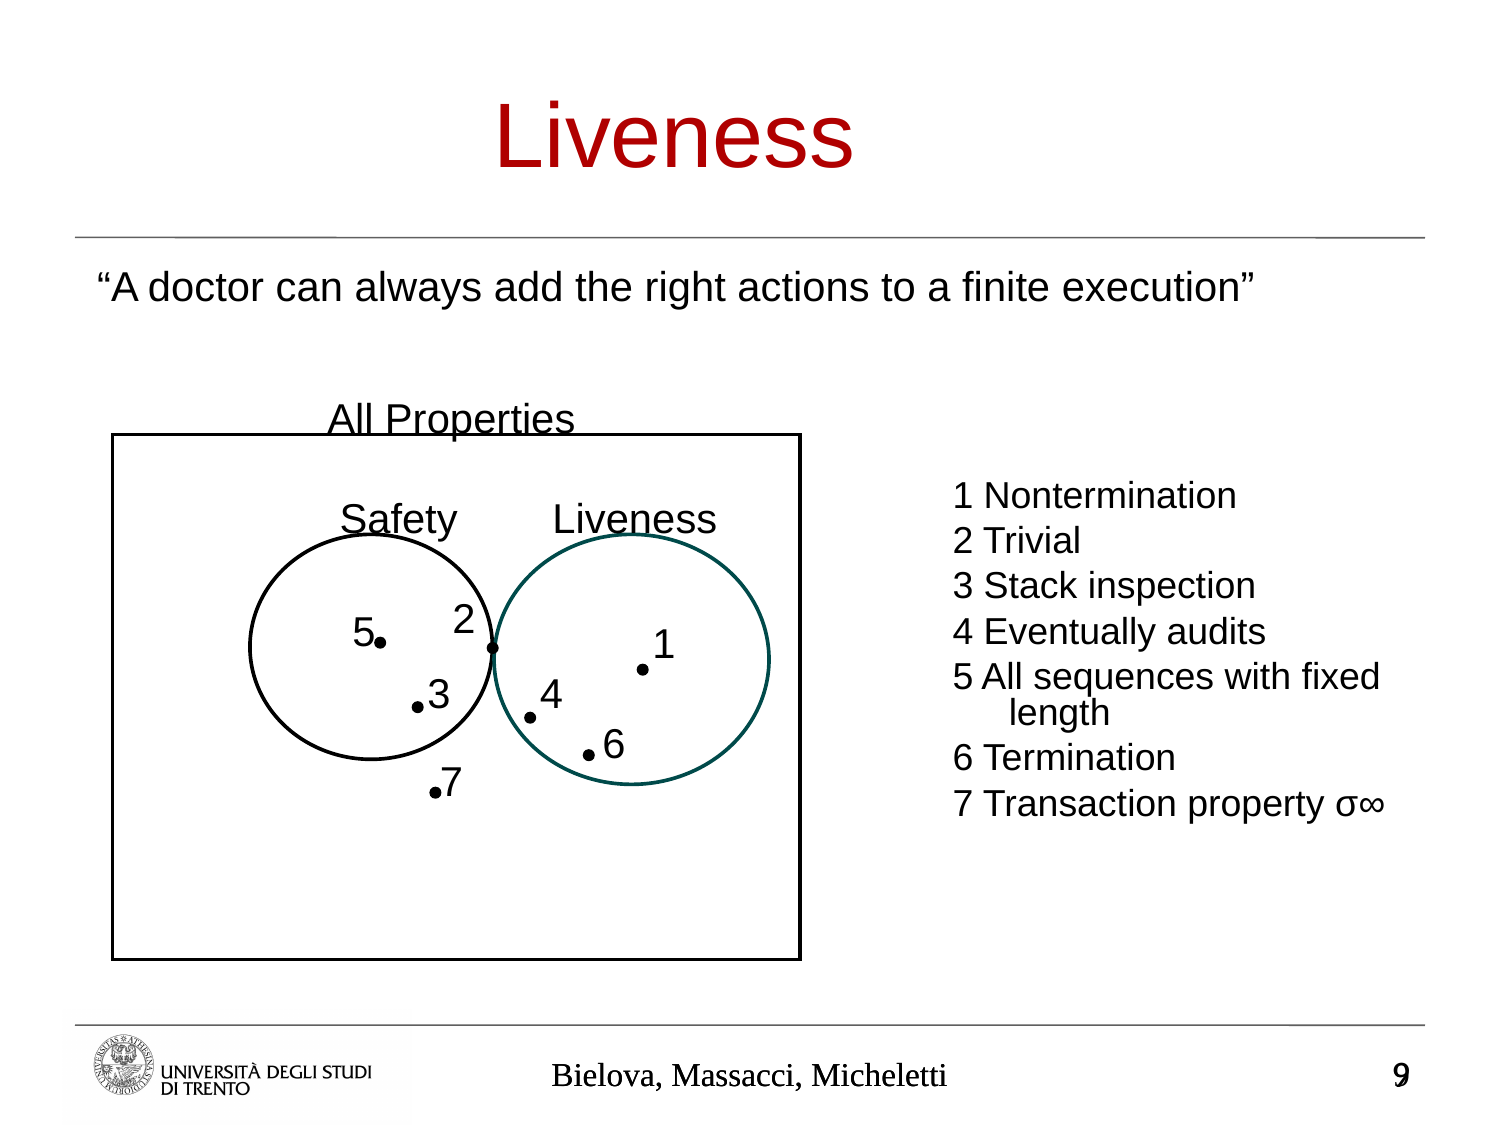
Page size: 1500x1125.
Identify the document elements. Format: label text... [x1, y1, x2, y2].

text_box 1 [637, 609, 713, 675]
text_box [430, 787, 441, 798]
text_box [412, 701, 423, 713]
text_box All Properties [312, 384, 675, 450]
text_box [374, 637, 386, 648]
text_box 3 [412, 659, 488, 725]
text_box [637, 664, 648, 675]
text_box 4 [524, 659, 600, 725]
text_box 7 [424, 746, 488, 813]
title Liveness [0, 29, 1350, 233]
text_box 2 [437, 584, 488, 650]
text_box 9 [1074, 1042, 1426, 1103]
text_box [583, 749, 595, 761]
text_box Bielova, Massacci, Micheletti [512, 1042, 988, 1103]
text_box Liveness [537, 484, 750, 550]
text_box [112, 434, 800, 960]
text_box Safety [324, 483, 488, 550]
text_box [487, 642, 498, 654]
text_box [249, 543, 493, 760]
list “A doctor can always add the right actions to a finite execution” [82, 262, 1350, 330]
text_box 5 [337, 596, 413, 663]
text_box 6 [587, 709, 638, 775]
text_box [524, 712, 536, 723]
list 1 Nontermination 2 Trivial 3 Stack inspection 4 Eventually audits 5 All sequences with fixed length 6 Termination 7 Transaction property σ∞ [937, 472, 1500, 948]
text_box [494, 550, 770, 785]
